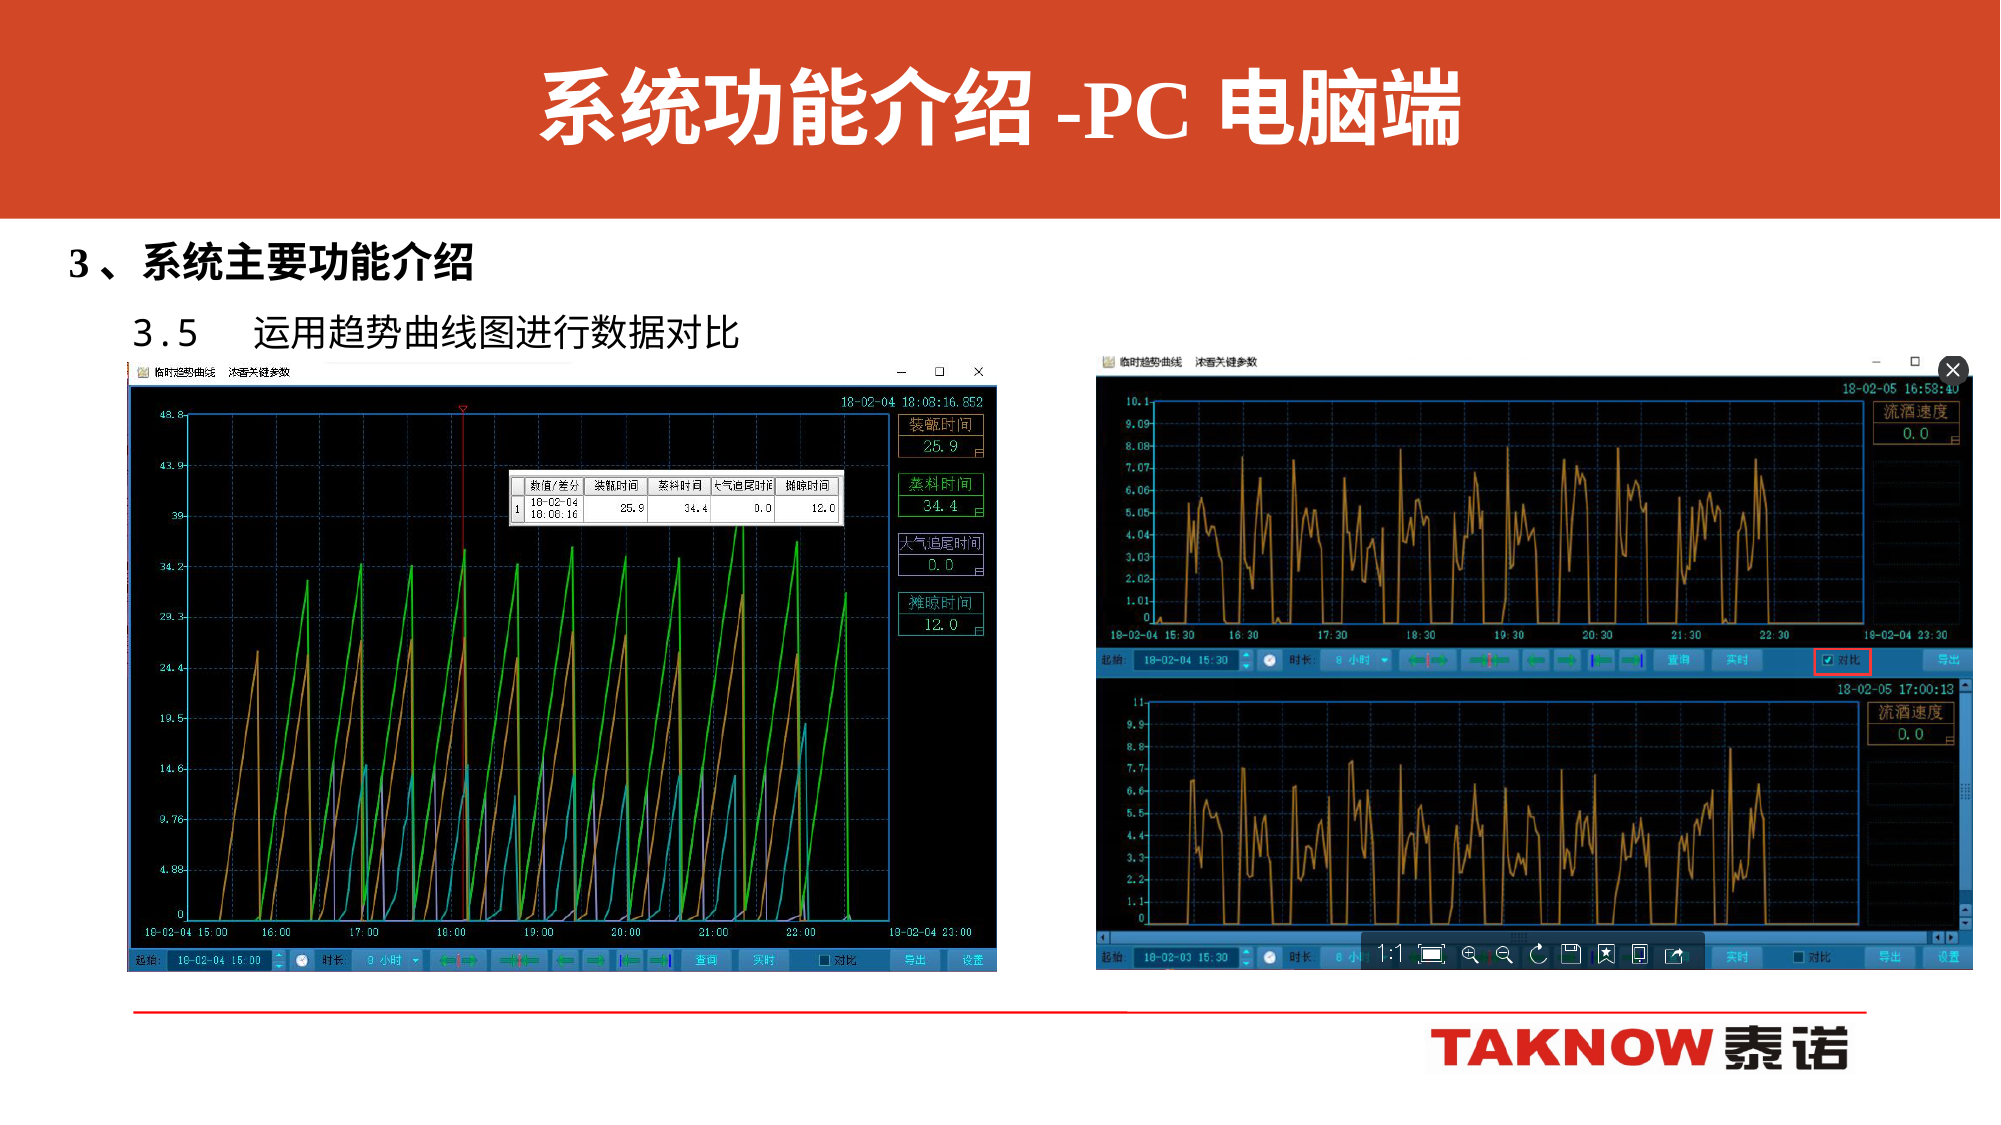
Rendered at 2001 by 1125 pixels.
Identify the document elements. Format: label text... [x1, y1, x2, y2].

text_box 3.5 运用趋势曲线图进行数据对比 [116, 301, 756, 362]
picture [1096, 356, 1973, 970]
picture [1425, 1023, 1855, 1074]
text_box 3、系统主要功能介绍 [53, 223, 1973, 1005]
title 系统功能介绍-PC电脑端 [150, 36, 1850, 175]
picture [127, 362, 997, 973]
